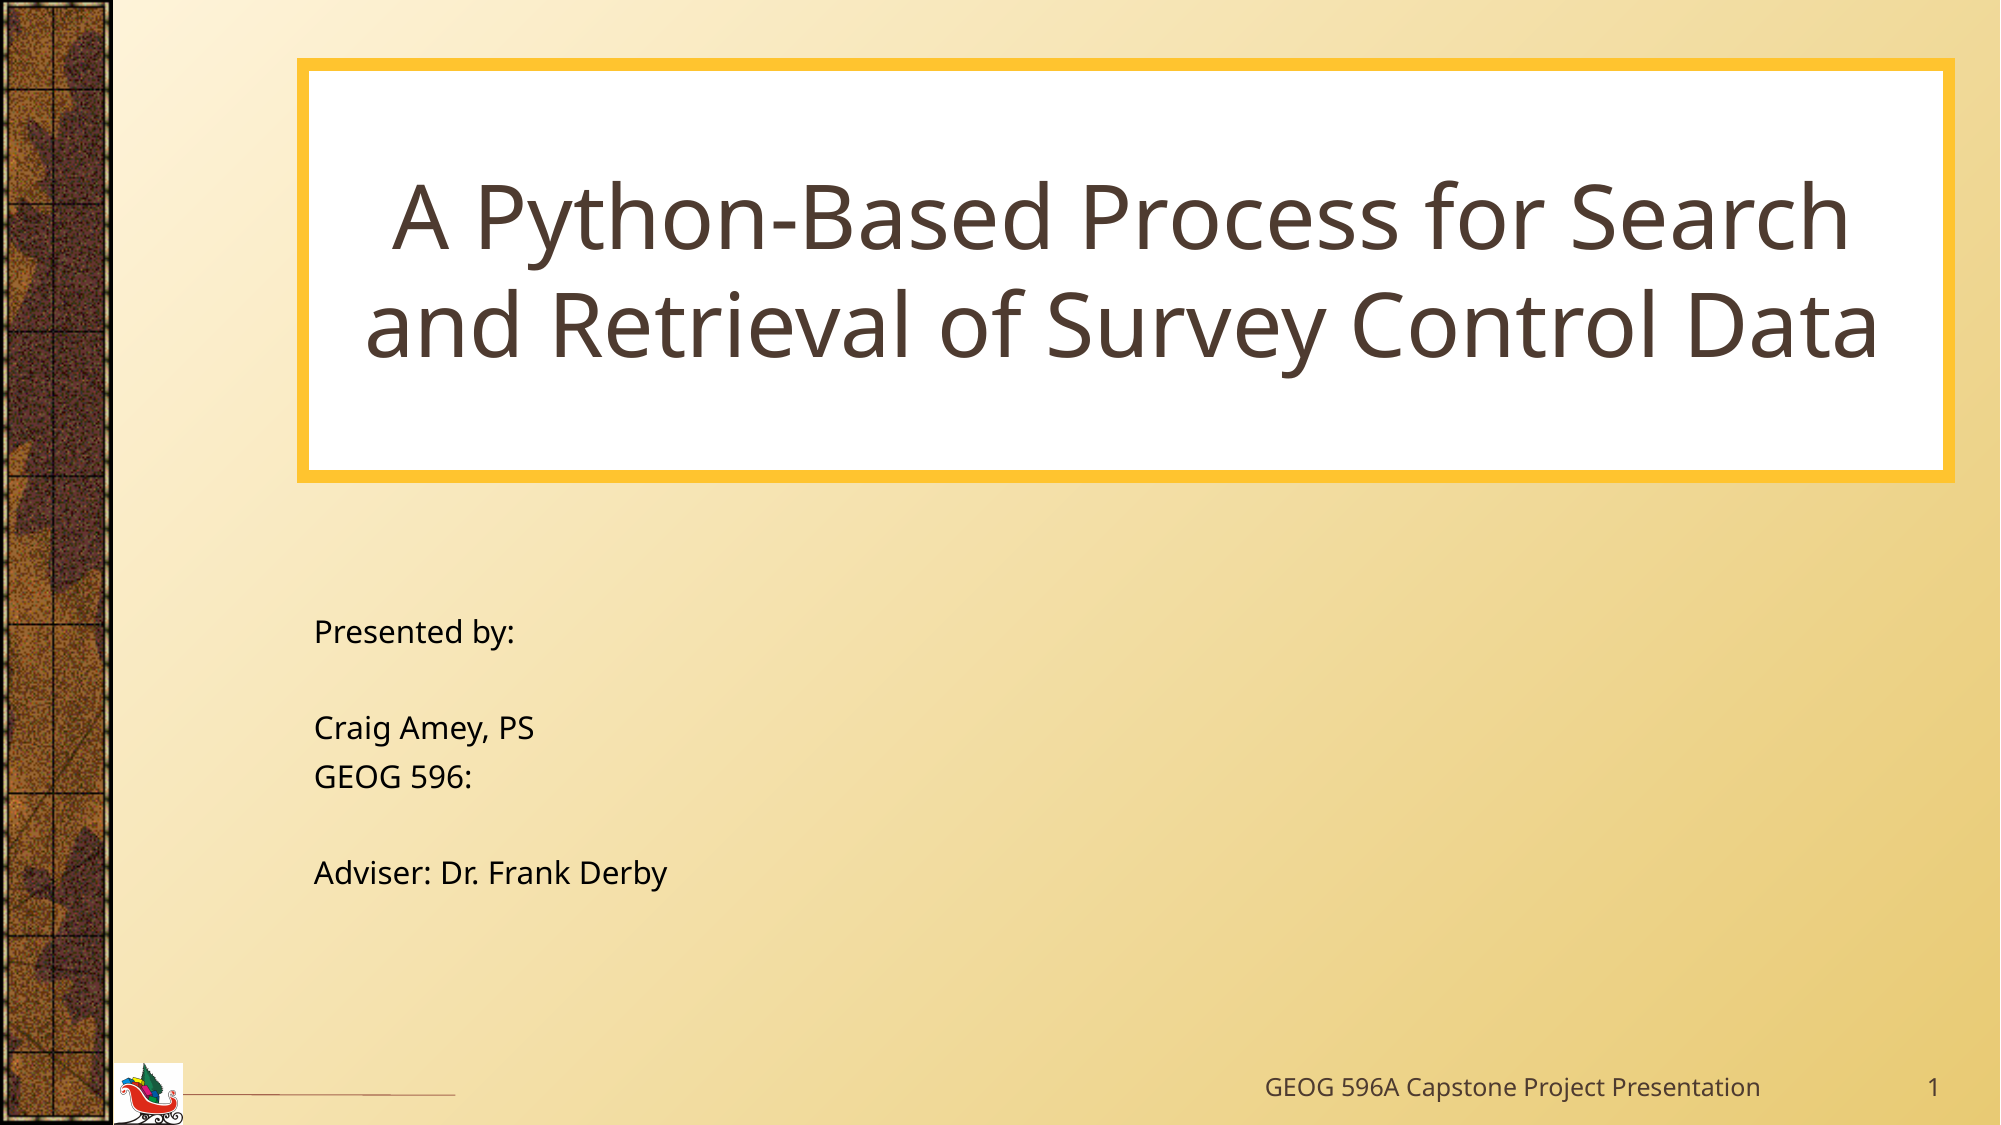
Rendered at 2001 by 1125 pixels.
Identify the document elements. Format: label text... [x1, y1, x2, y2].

subtitle Presented by: Craig Amey, PS GEOG 596: Adviser: Dr. Frank Derby [295, 611, 1916, 900]
picture [0, 0, 113, 1125]
slide_number 1 [1883, 1034, 1984, 1113]
title A Python-Based Process for Search and Retrieval of Survey Control Data [313, 59, 1934, 477]
footer GEOG 596A Capstone Project Presentation [1250, 1034, 1883, 1113]
picture [114, 1063, 183, 1125]
